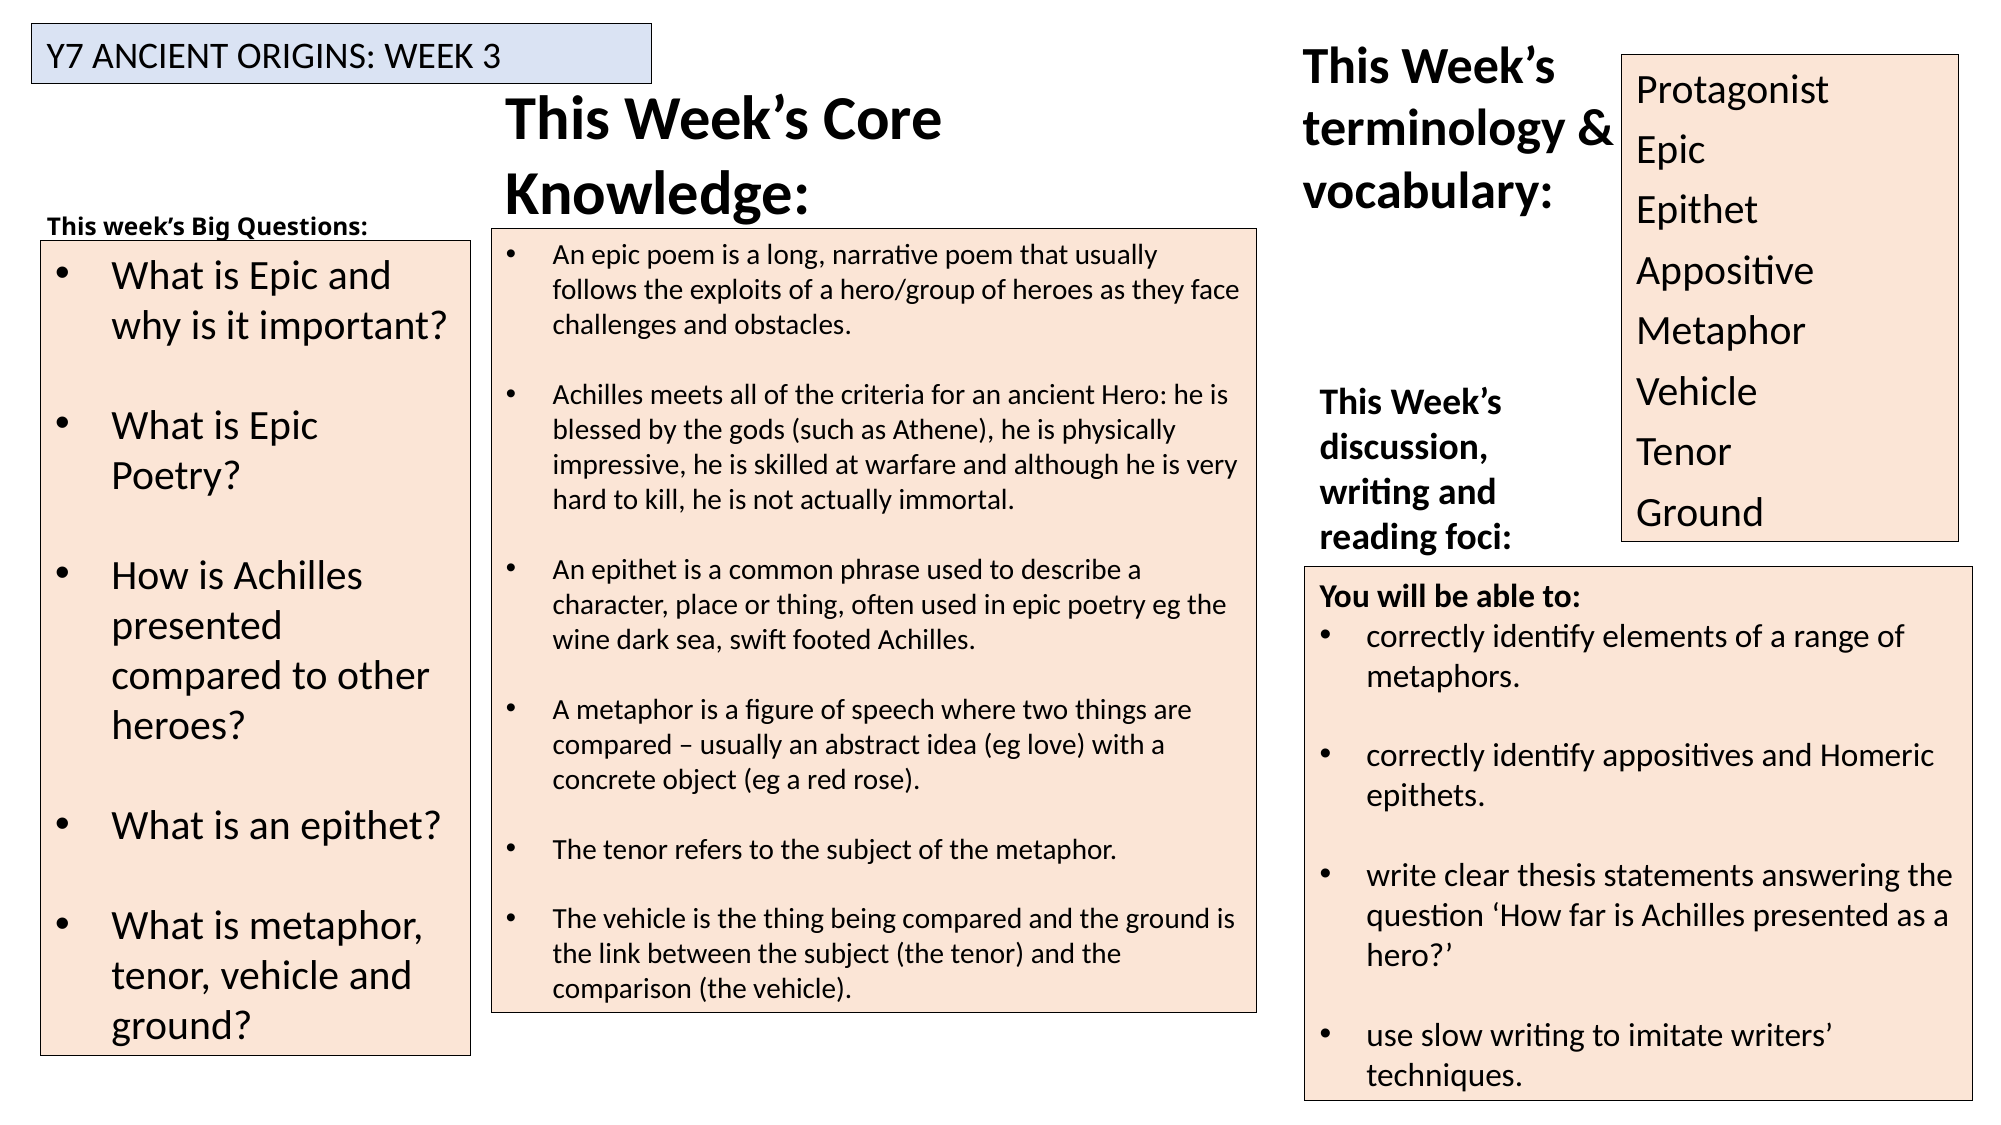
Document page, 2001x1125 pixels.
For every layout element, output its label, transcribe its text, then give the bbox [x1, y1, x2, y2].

text_box You will be able to: correctly identify elements of a range of metaphors. correctly identify appositives and Homeric epithets. write clear thesis statements answering the question ‘How far is Achilles presented as a hero?’ use slow writing to imitate writers’ techniques. [1304, 566, 1973, 1101]
text_box What is Epic and why is it important? What is Epic Poetry? How is Achilles presented compared to other heroes? What is an epithet? What is metaphor, tenor, vehicle and ground? [40, 240, 471, 1056]
text_box This Week’s Core Knowledge: [491, 69, 1042, 228]
text_box This Week’s discussion, writing and reading foci: [1304, 369, 1563, 565]
text_box An epic poem is a long, narrative poem that usually follows the exploits of a hero/group of heroes as they face challenges and obstacles. Achilles meets all of the criteria for an ancient Hero: he is blessed by the gods (such as Athene), he is physically impressive, he is skilled at warfare and although he is very hard to kill, he is not actually immortal. An epithet is a common phrase used to describe a character, place or thing, often used in epic poetry eg the wine dark sea, swift footed Achilles. A metaphor is a figure of speech where two things are compared – usually an abstract idea (eg love) with a concrete object (eg a red rose). The tenor refers to the subject of the metaphor. The vehicle is the thing being compared and the ground is the link between the subject (the tenor) and the comparison (the vehicle). [491, 228, 1257, 1013]
title This week’s Big Questions: [31, 206, 491, 364]
text_box Protagonist Epic Epithet Appositive Metaphor Vehicle Tenor Ground [1621, 54, 1959, 542]
text_box Y7 ANCIENT ORIGINS: WEEK 3 [31, 23, 652, 84]
text_box This Week’s terminology & vocabulary: [1287, 23, 1839, 226]
